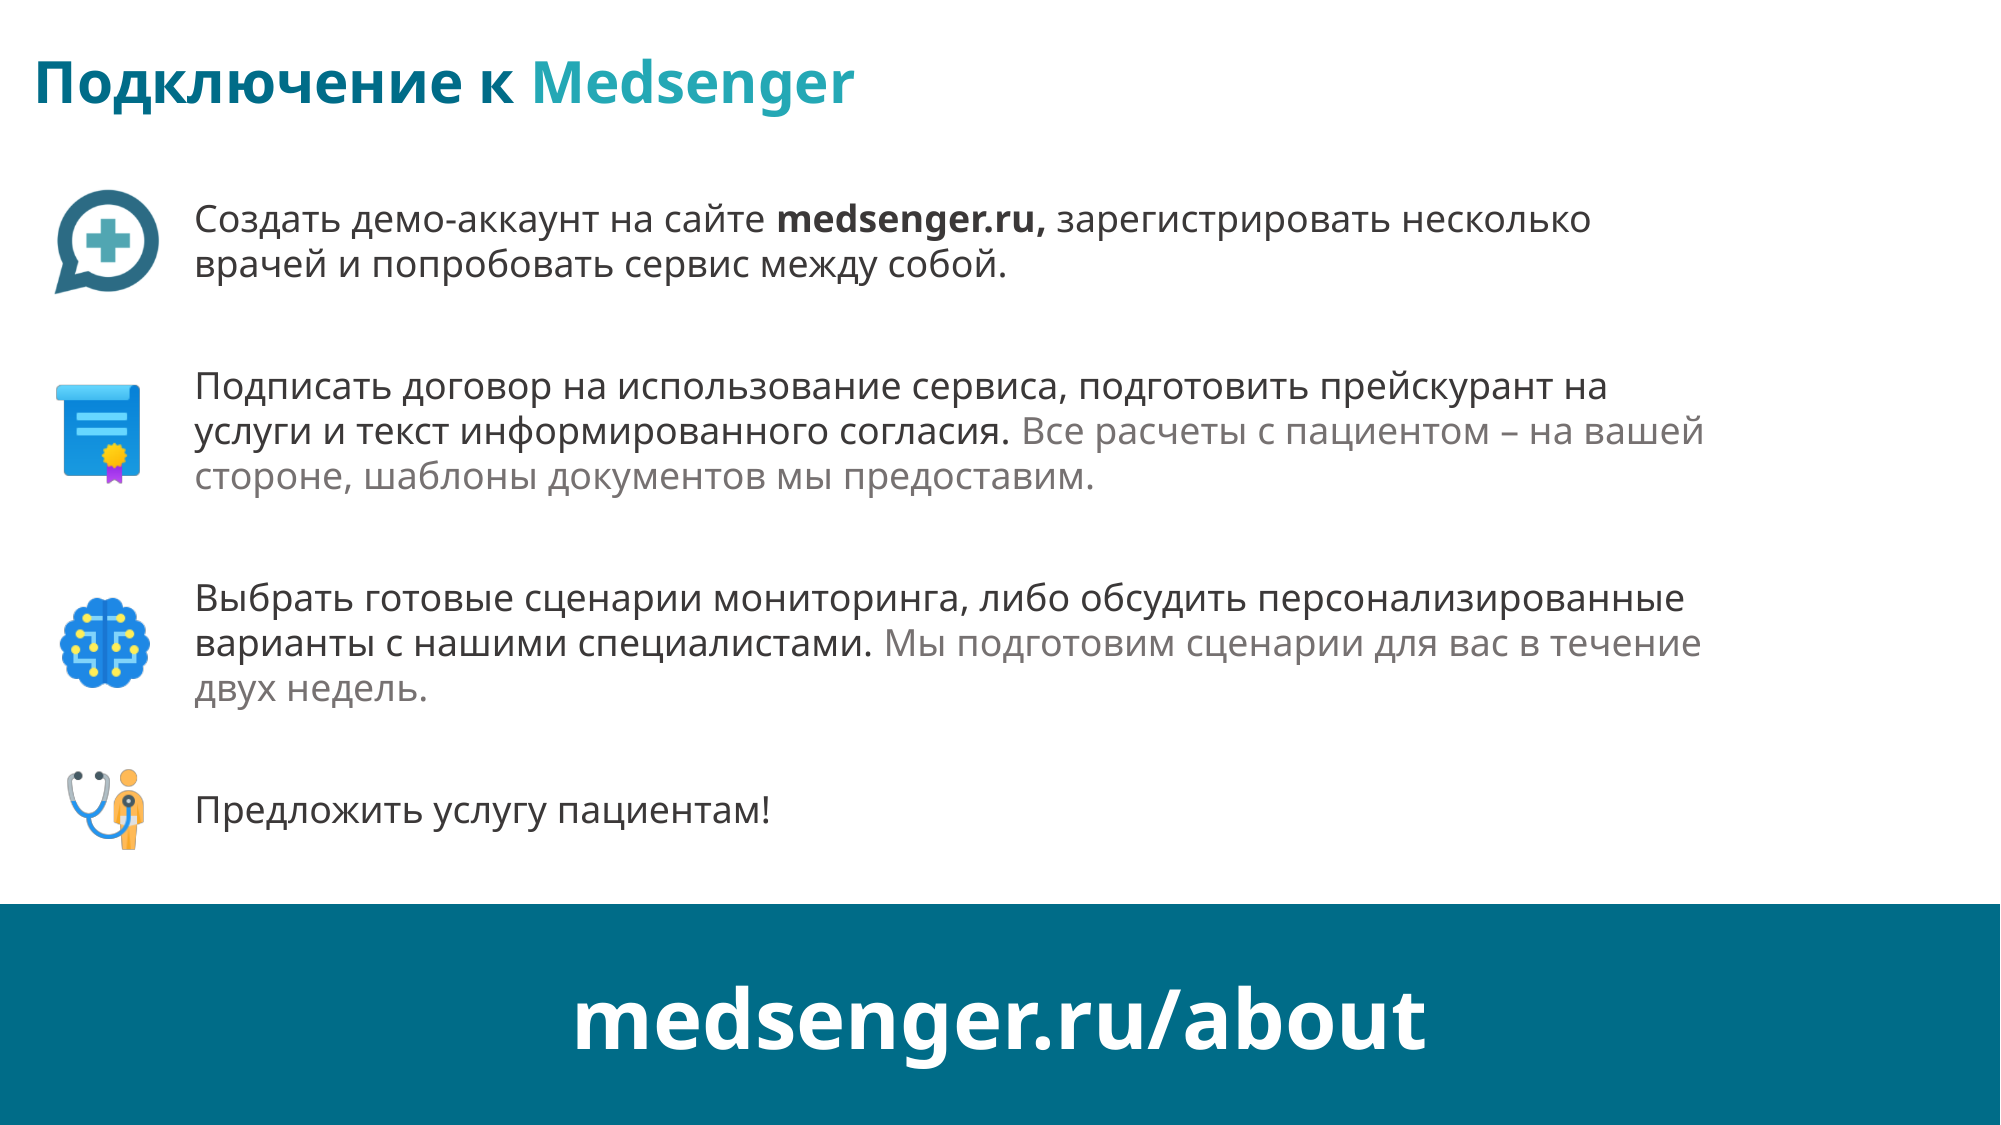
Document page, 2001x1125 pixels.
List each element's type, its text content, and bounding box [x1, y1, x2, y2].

text_box Создать демо-аккаунт на сайте medsenger.ru, зарегистрировать несколько врачей и попробовать сервис между собой. [179, 187, 1745, 293]
text_box Подключение к Medsenger [19, 37, 871, 123]
picture [39, 180, 171, 301]
text_box Подписать договор на использование сервиса, подготовить прейскурант на услуги и текст информированного согласия. Все расчеты с пациентом – на вашей стороне, шаблоны документов мы предоставим. [179, 354, 1723, 505]
text_box Предложить услугу пациентам! [179, 778, 1476, 839]
picture [44, 370, 165, 491]
text_box medsenger.ru/about [0, 903, 2000, 1125]
text_box Выбрать готовые сценарии мониторинга, либо обсудить персонализированные варианты с нашими специалистами. Мы подготовим сценарии для вас в течение двух недель. [179, 567, 1790, 717]
picture [50, 589, 159, 697]
picture [55, 759, 156, 860]
